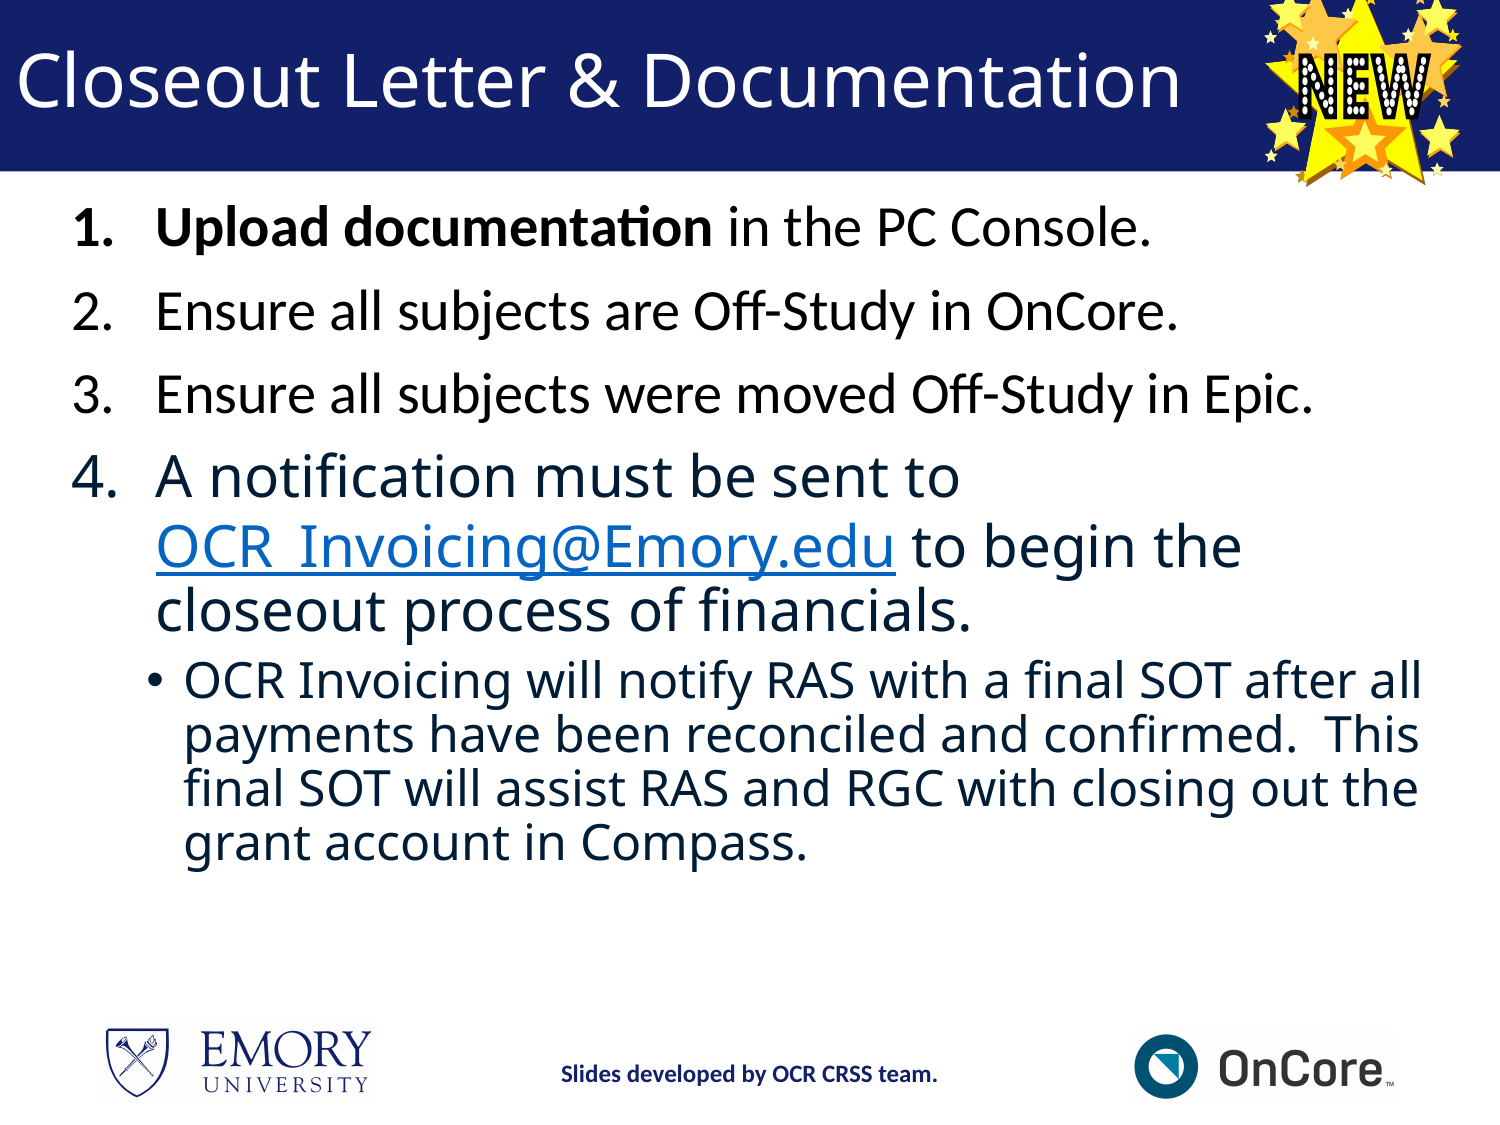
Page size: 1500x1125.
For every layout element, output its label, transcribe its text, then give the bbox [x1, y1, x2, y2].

list Upload documentation in the PC Console. Ensure all subjects are Off-Study in OnCore. Ensure all subjects were moved Off-Study in Epic. A notification must be sent to OCR_Invoicing@Emory.edu to begin the closeout process of financials. OCR Invoicing will notify RAS with a final SOT after all payments have been reconciled and confirmed. This final SOT will assist RAS and RGC with closing out the grant account in Compass. [56, 188, 1446, 1014]
title Closeout Letter & Documentation [0, 6, 1262, 160]
picture [1262, 0, 1464, 188]
picture [1130, 1030, 1397, 1104]
footer Slides developed by OCR CRSS team. [496, 1042, 1004, 1103]
picture [103, 1022, 375, 1103]
